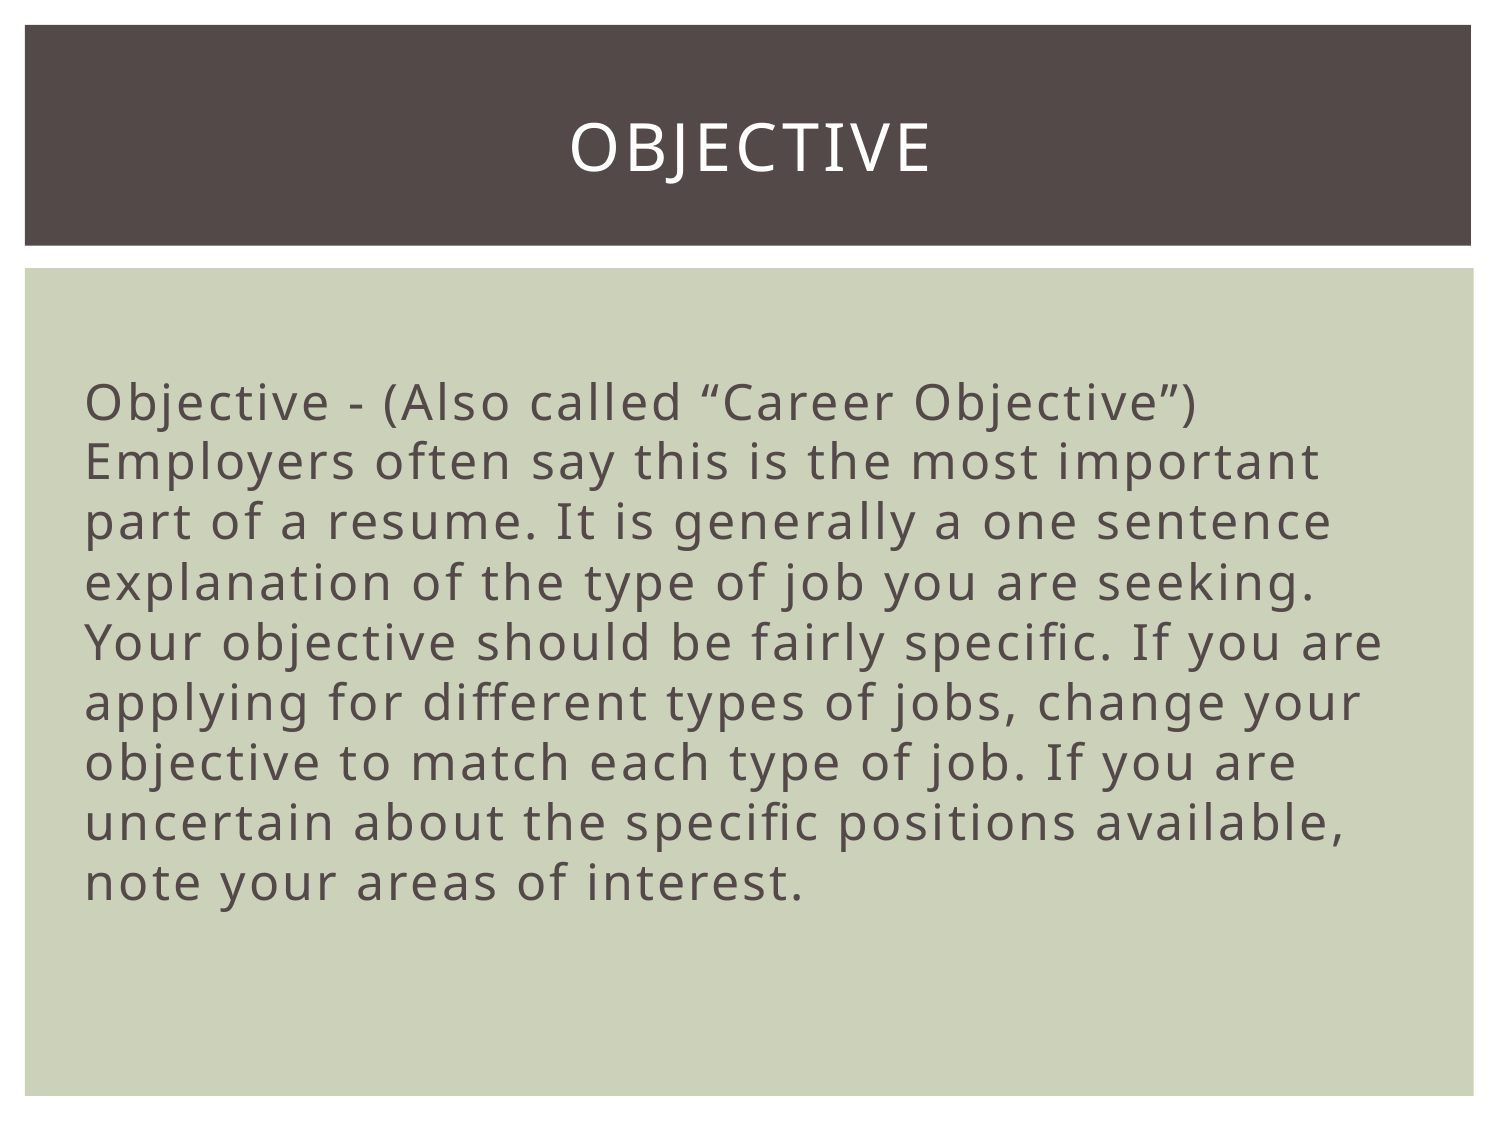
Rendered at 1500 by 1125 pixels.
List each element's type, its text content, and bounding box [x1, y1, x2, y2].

list Objective - (Also called “Career Objective”) Employers often say this is the most important part of a resume. It is generally a one sentence explanation of the type of job you are seeking. Your objective should be fairly specific. If you are applying for different types of jobs, change your objective to match each type of job. If you are uncertain about the specific positions available, note your areas of interest. [62, 362, 1442, 925]
title OBJECTIVE [62, 58, 1438, 232]
